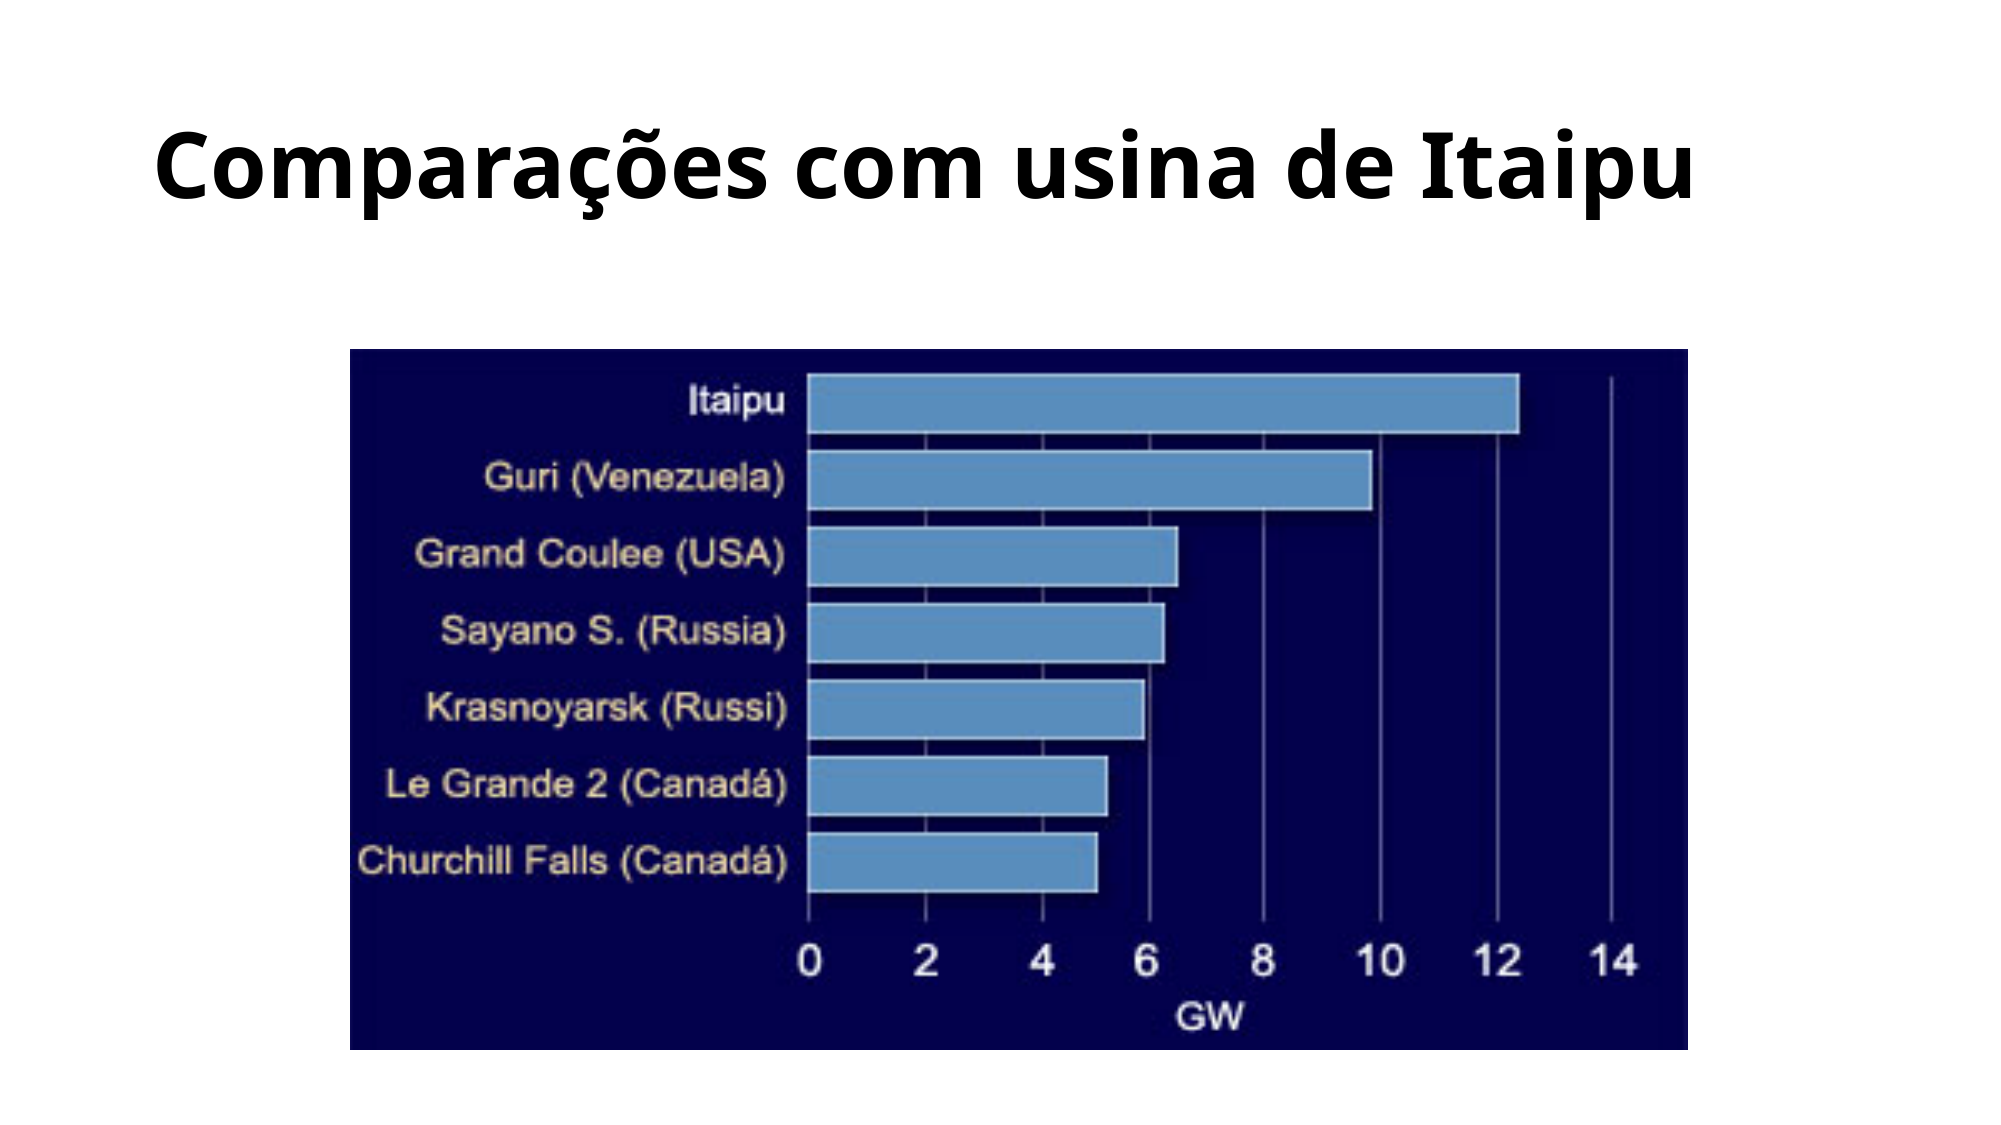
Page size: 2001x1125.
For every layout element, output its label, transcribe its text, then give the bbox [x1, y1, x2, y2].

picture [349, 349, 1688, 1050]
title Comparações com usina de Itaipu [137, 59, 1863, 278]
